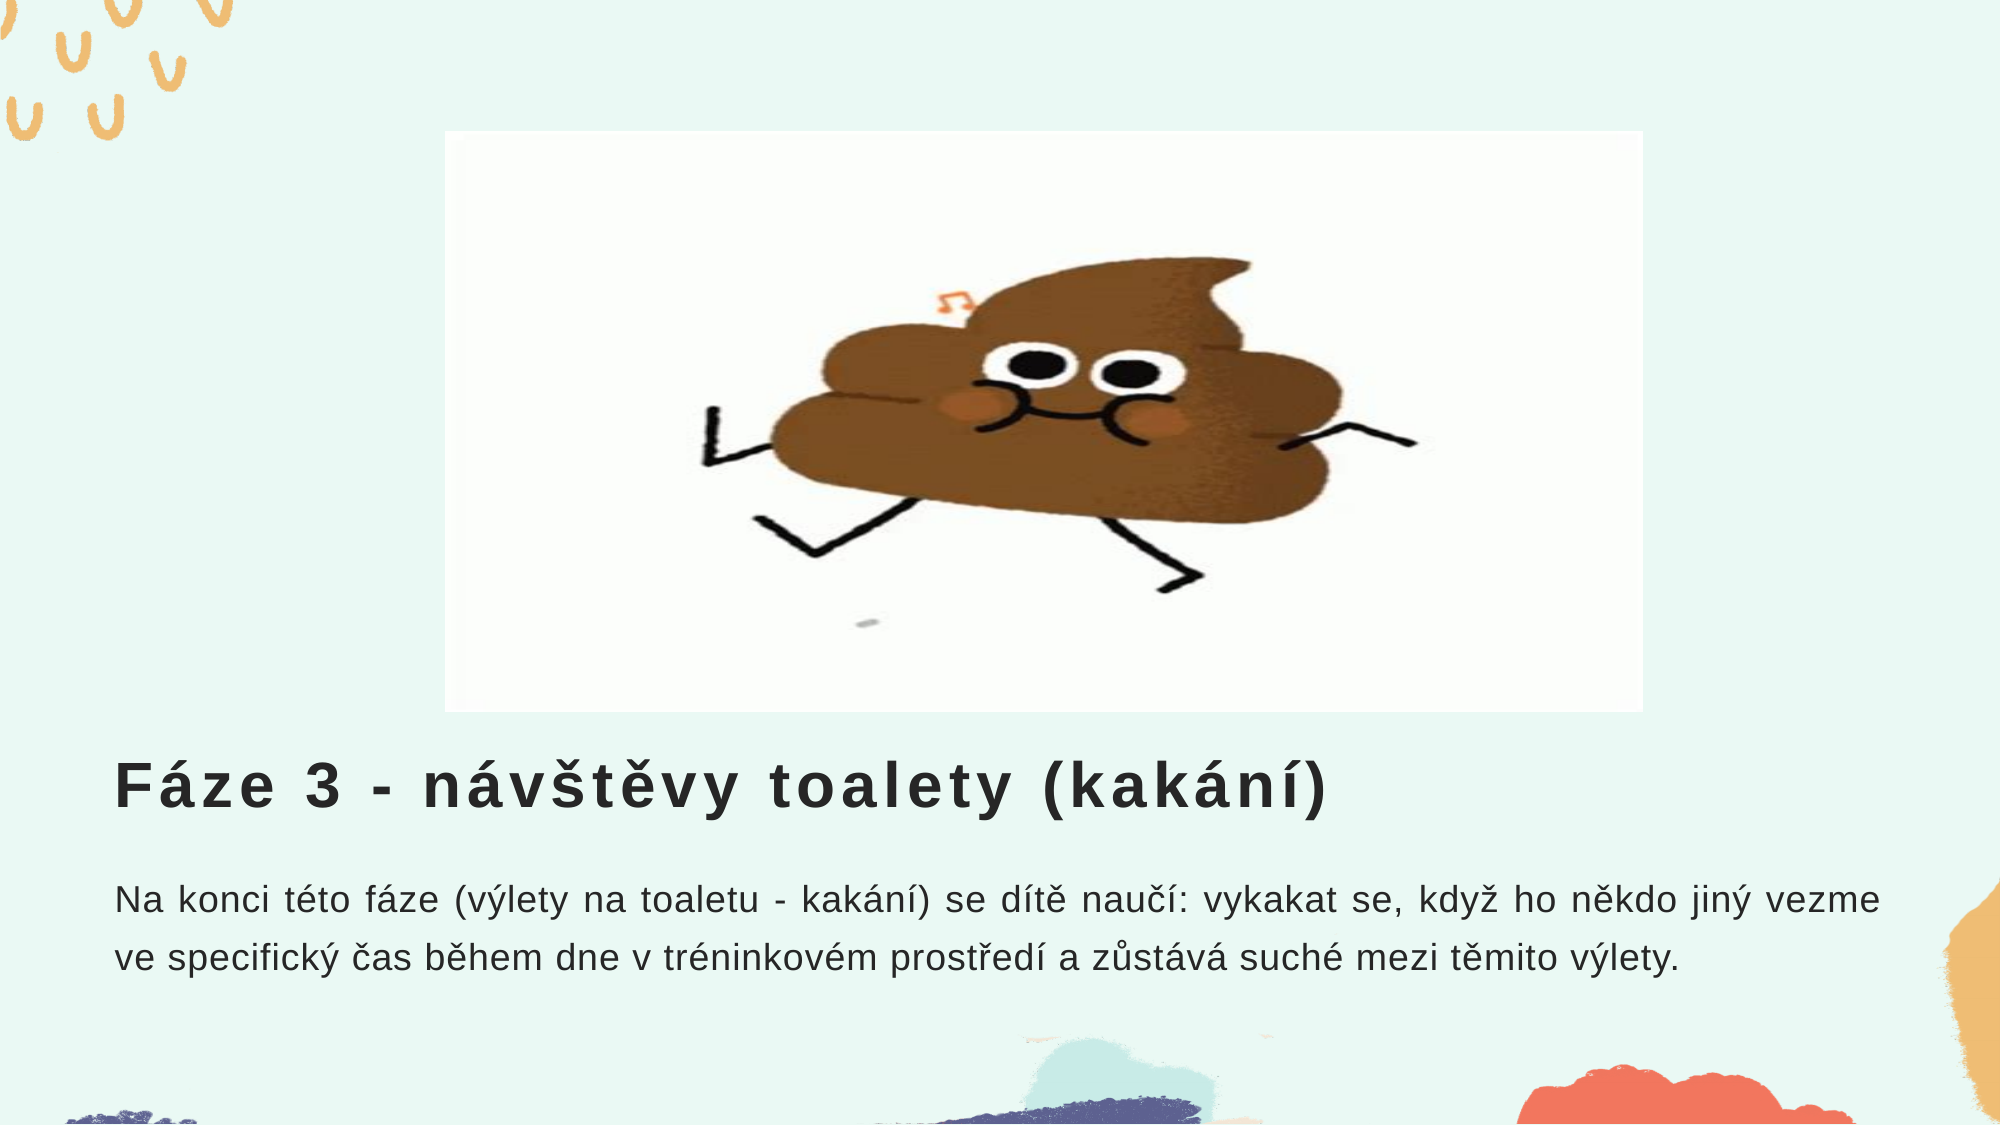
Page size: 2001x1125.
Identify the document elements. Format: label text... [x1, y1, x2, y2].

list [445, 131, 1643, 712]
text_box Na konci této fáze (výlety na toaletu - kakání) se dítě naučí: vykakat se, když ho někdo jiný vezme ve specifický čas během dne v tréninkovém prostředí a zůstává suché mezi těmito výlety. [99, 853, 1900, 1025]
picture [6, 874, 2000, 1124]
picture [0, 0, 629, 153]
text_box Fáze 3 - návštěvy toalety (kakání) [99, 735, 1900, 829]
